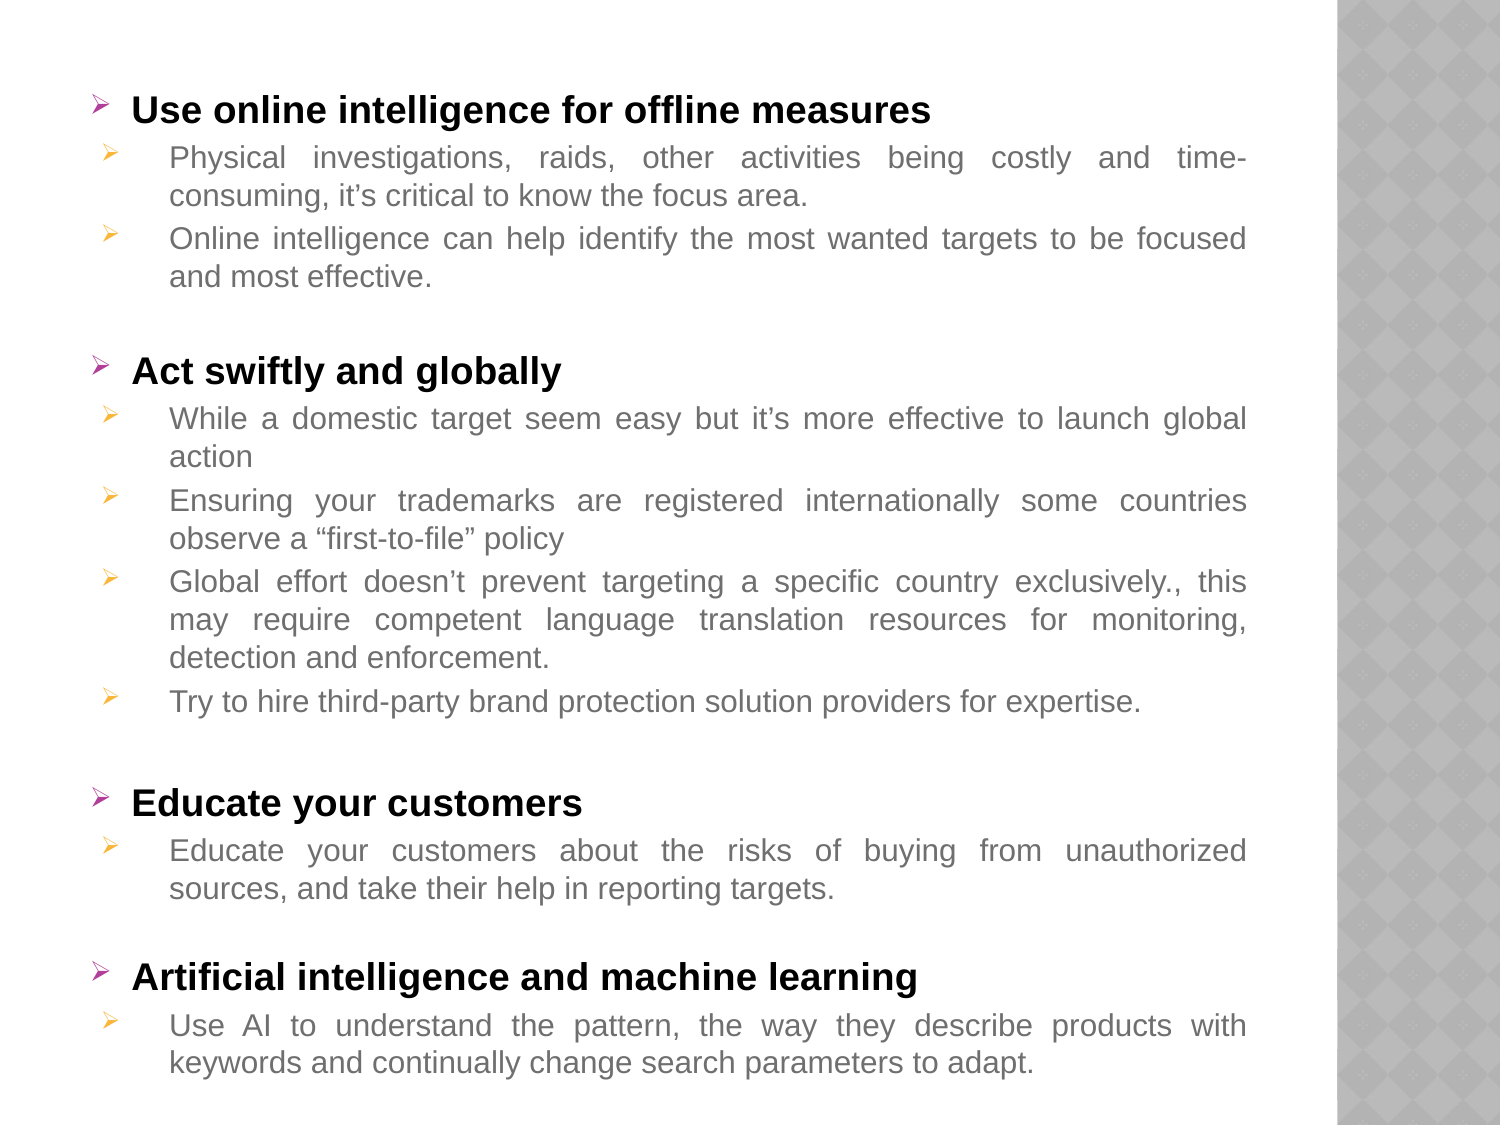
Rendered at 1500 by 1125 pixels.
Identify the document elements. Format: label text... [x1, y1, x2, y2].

list Use online intelligence for offline measures Physical investigations, raids, other activities being costly and time-consuming, it’s critical to know the focus area. Online intelligence can help identify the most wanted targets to be focused and most effective. Act swiftly and globally While a domestic target seem easy but it’s more effective to launch global action Ensuring your trademarks are registered internationally some countries observe a “first-to-file” policy Global effort doesn’t prevent targeting a specific country exclusively., this may require competent language translation resources for monitoring, detection and enforcement. Try to hire third-party brand protection solution providers for expertise. Educate your customers Educate your customers about the risks of buying from unauthorized sources, and take their help in reporting targets. Artificial intelligence and machine learning Use AI to understand the pattern, the way they describe products with keywords and continually change search parameters to adapt. [75, 24, 1263, 1088]
